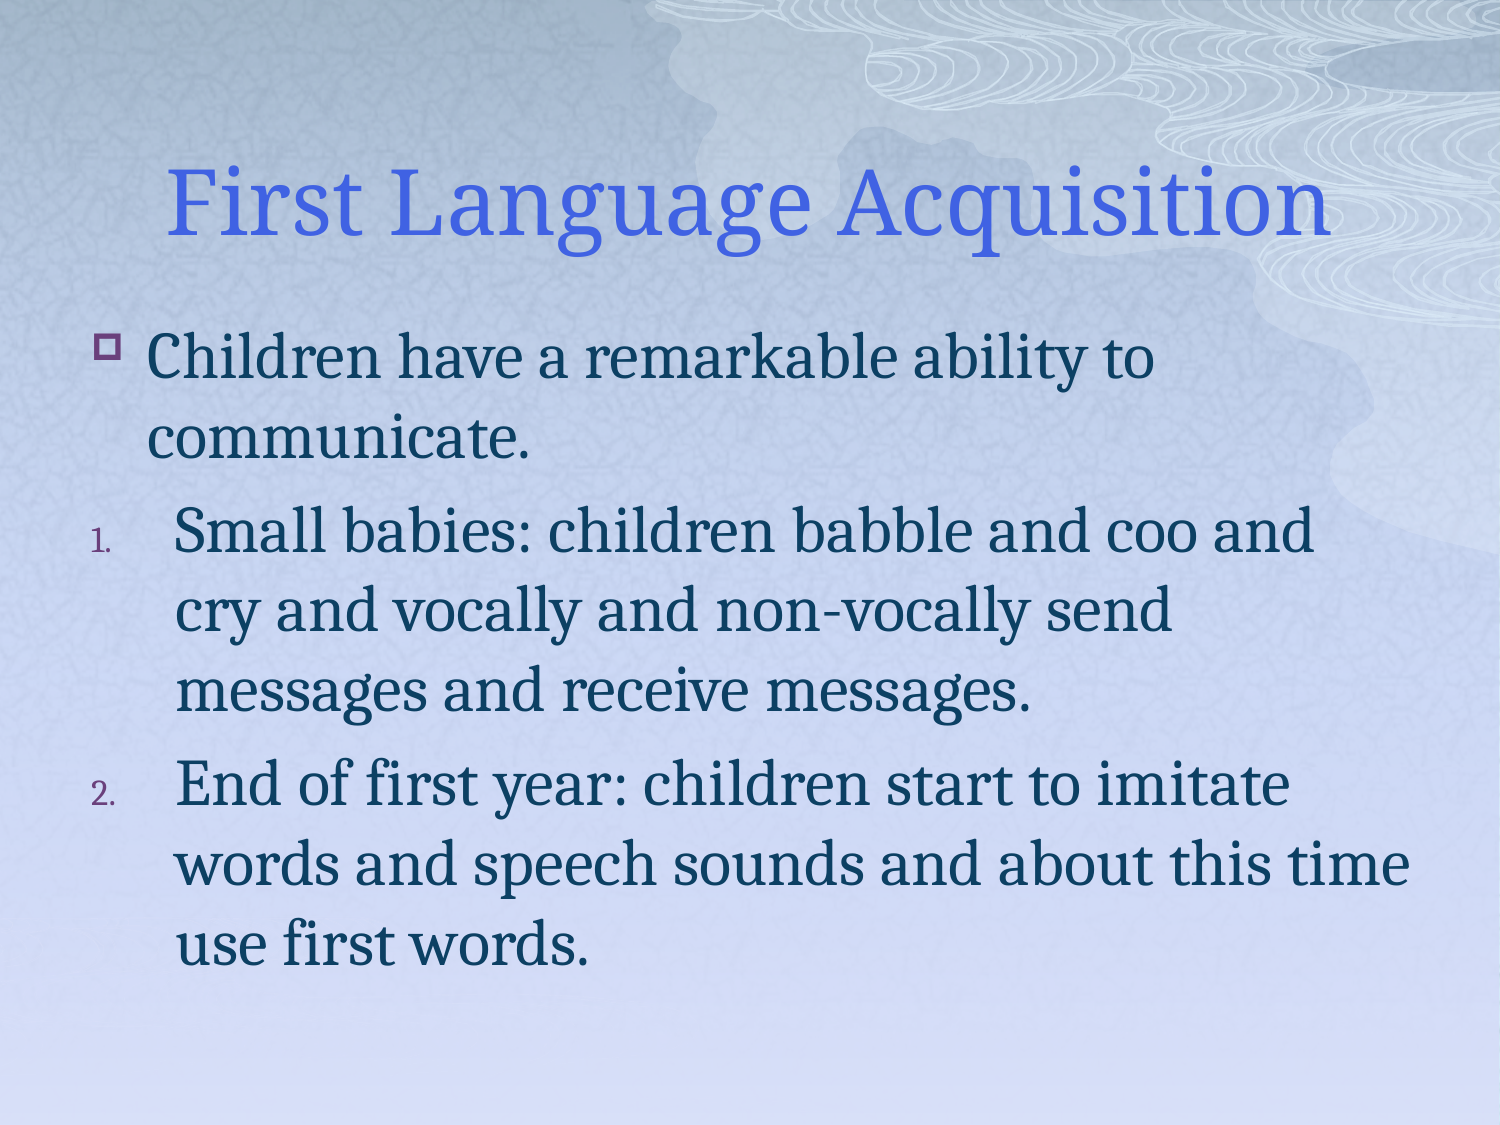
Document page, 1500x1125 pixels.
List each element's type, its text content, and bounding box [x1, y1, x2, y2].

list Children have a remarkable ability to communicate. Small babies: children babble and coo and cry and vocally and non-vocally send messages and receive messages. End of first year: children start to imitate words and speech sounds and about this time use first words. [76, 304, 1430, 1032]
title First Language Acquisition [75, 105, 1425, 293]
